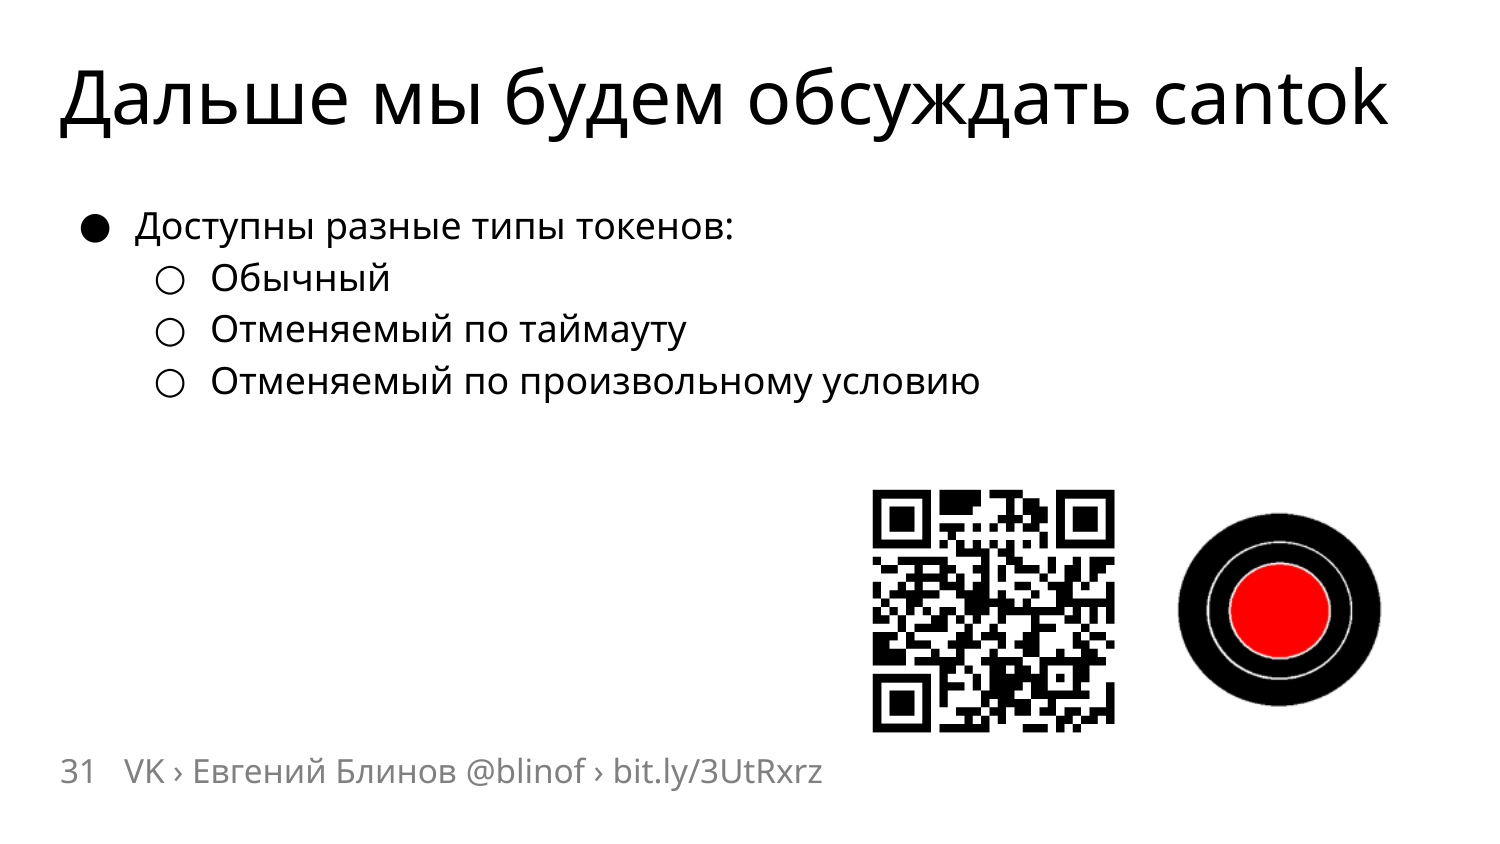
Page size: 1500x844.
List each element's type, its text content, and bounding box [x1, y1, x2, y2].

picture [1156, 505, 1415, 717]
title Дальше мы будем обсуждать cantok [45, 45, 1455, 158]
picture [856, 473, 1131, 749]
list Доступны разные типы токенов: Обычный Отменяемый по таймауту Отменяемый по произвольному условию [45, 180, 1455, 743]
